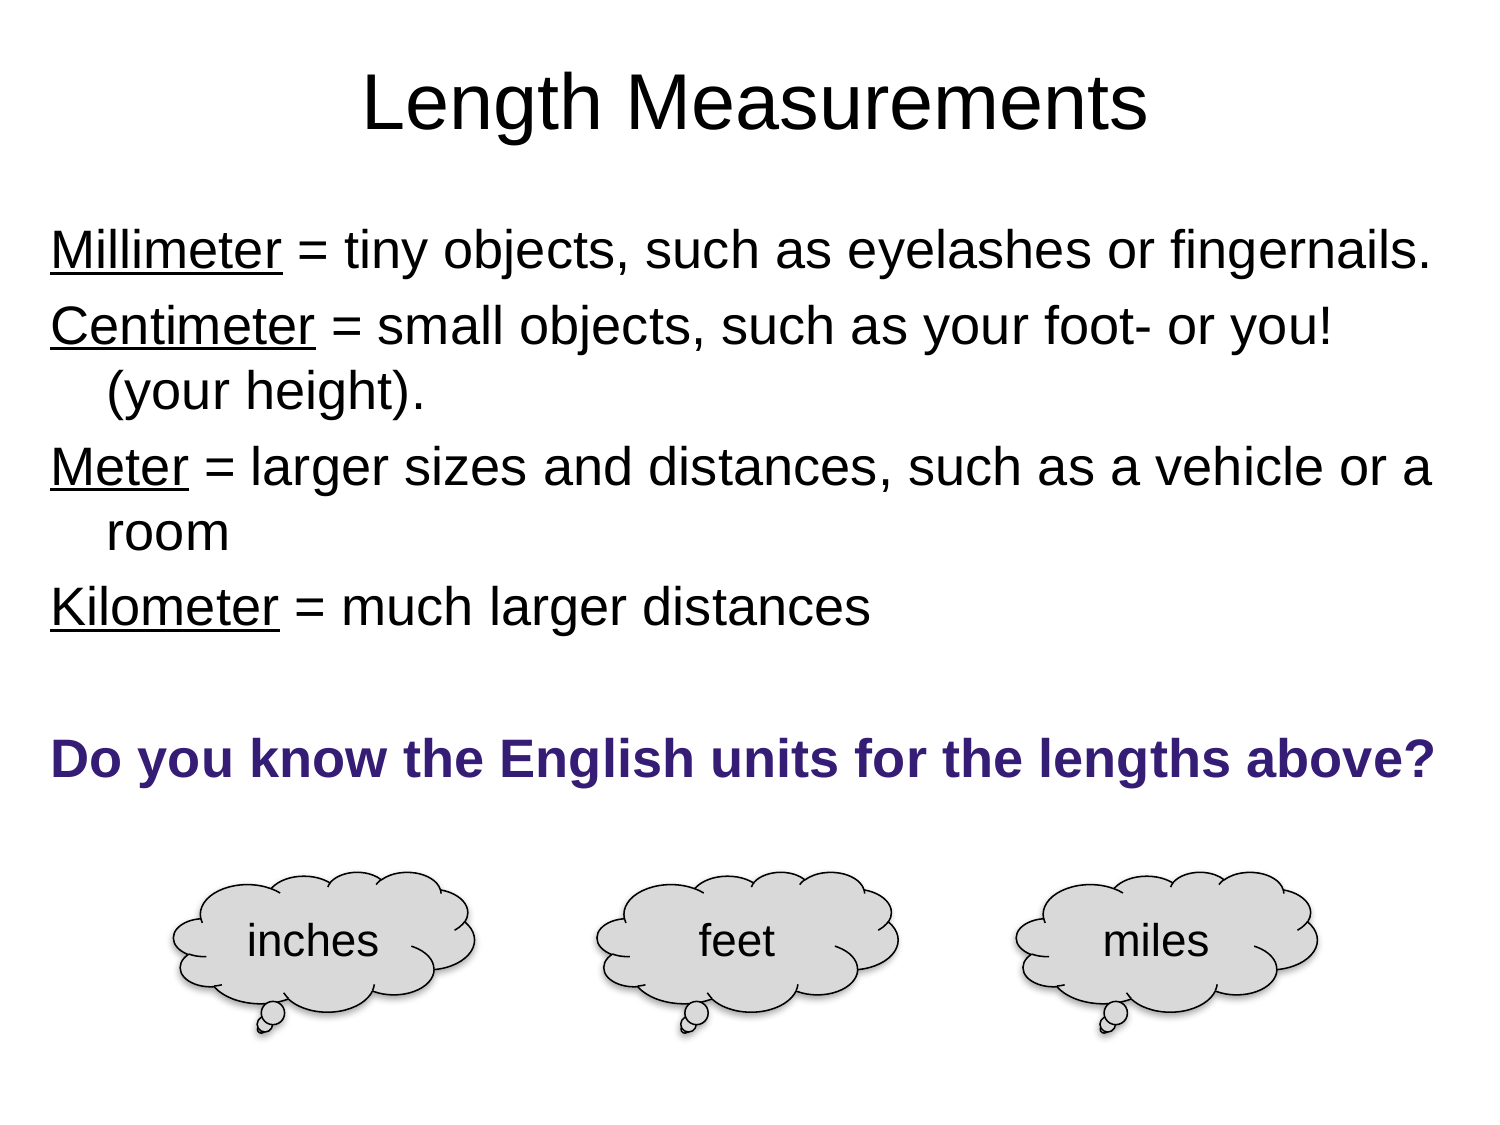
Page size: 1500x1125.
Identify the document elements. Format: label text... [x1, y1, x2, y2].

title Length Measurements [45, 45, 1467, 192]
text_box inches [172, 871, 476, 1034]
list Millimeter = tiny objects, such as eyelashes or fingernails. Centimeter = small objects, such as your foot- or you! (your height). Meter = larger sizes and distances, such as a vehicle or a room Kilometer = much larger distances Do you know the English units for the lengths above? [44, 208, 1456, 852]
text_box miles [1015, 871, 1319, 1034]
text_box feet [596, 871, 899, 1034]
